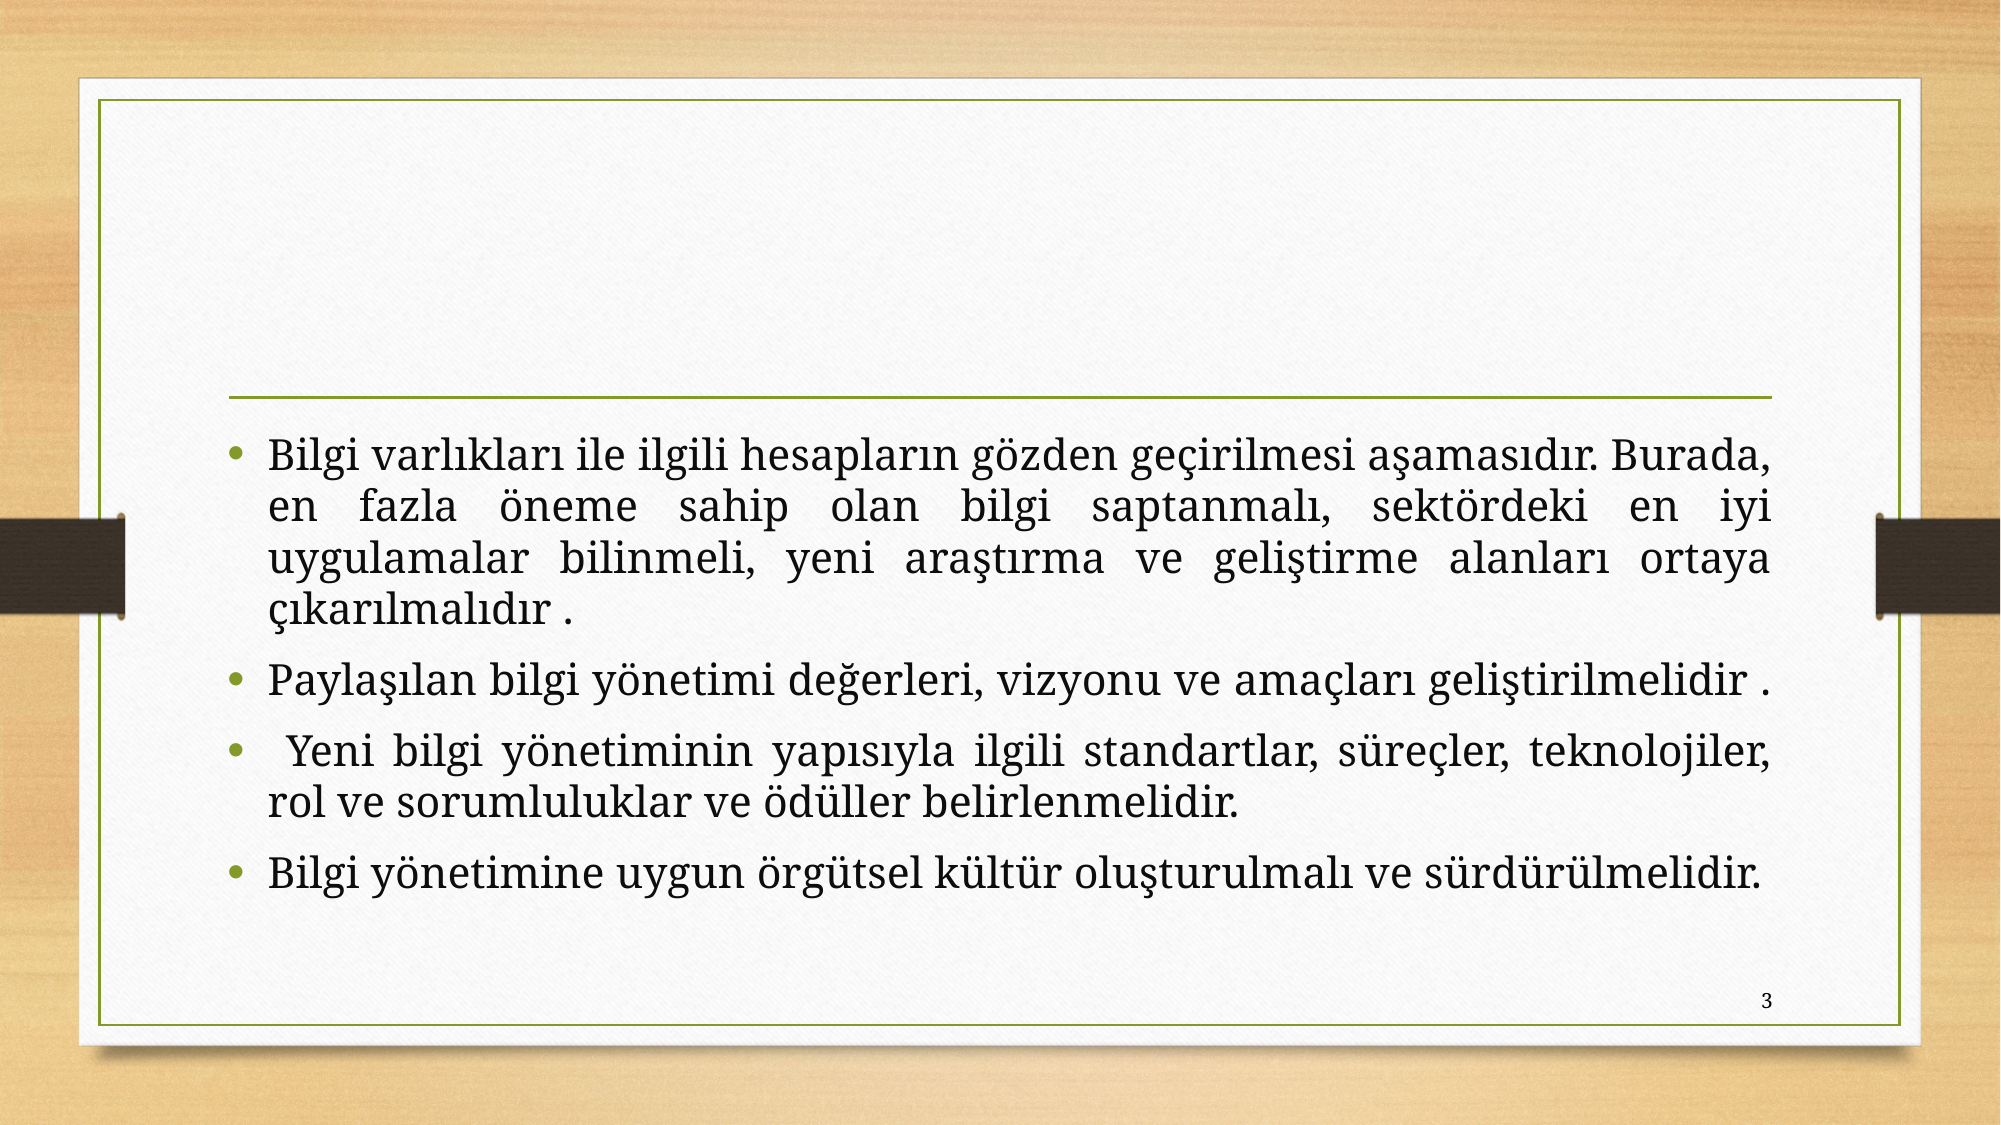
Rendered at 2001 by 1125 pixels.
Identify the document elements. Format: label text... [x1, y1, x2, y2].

slide_number 3 [1698, 979, 1788, 1025]
list Bilgi varlıkları ile ilgili hesapların gözden geçirilmesi aşamasıdır. Burada, en fazla öneme sahip olan bilgi saptanmalı, sektördeki en iyi uygulamalar bilinmeli, yeni araştırma ve geliştirme alanları ortaya çıkarılmalıdır . Paylaşılan bilgi yönetimi değerleri, vizyonu ve amaçları geliştirilmelidir . Yeni bilgi yönetiminin yapısıyla ilgili standartlar, süreçler, teknolojiler, rol ve sorumluluklar ve ödüller belirlenmelidir. Bilgi yönetimine uygun örgütsel kültür oluşturulmalı ve sürdürülmelidir. [212, 419, 1788, 964]
picture [0, 0, 2001, 1125]
